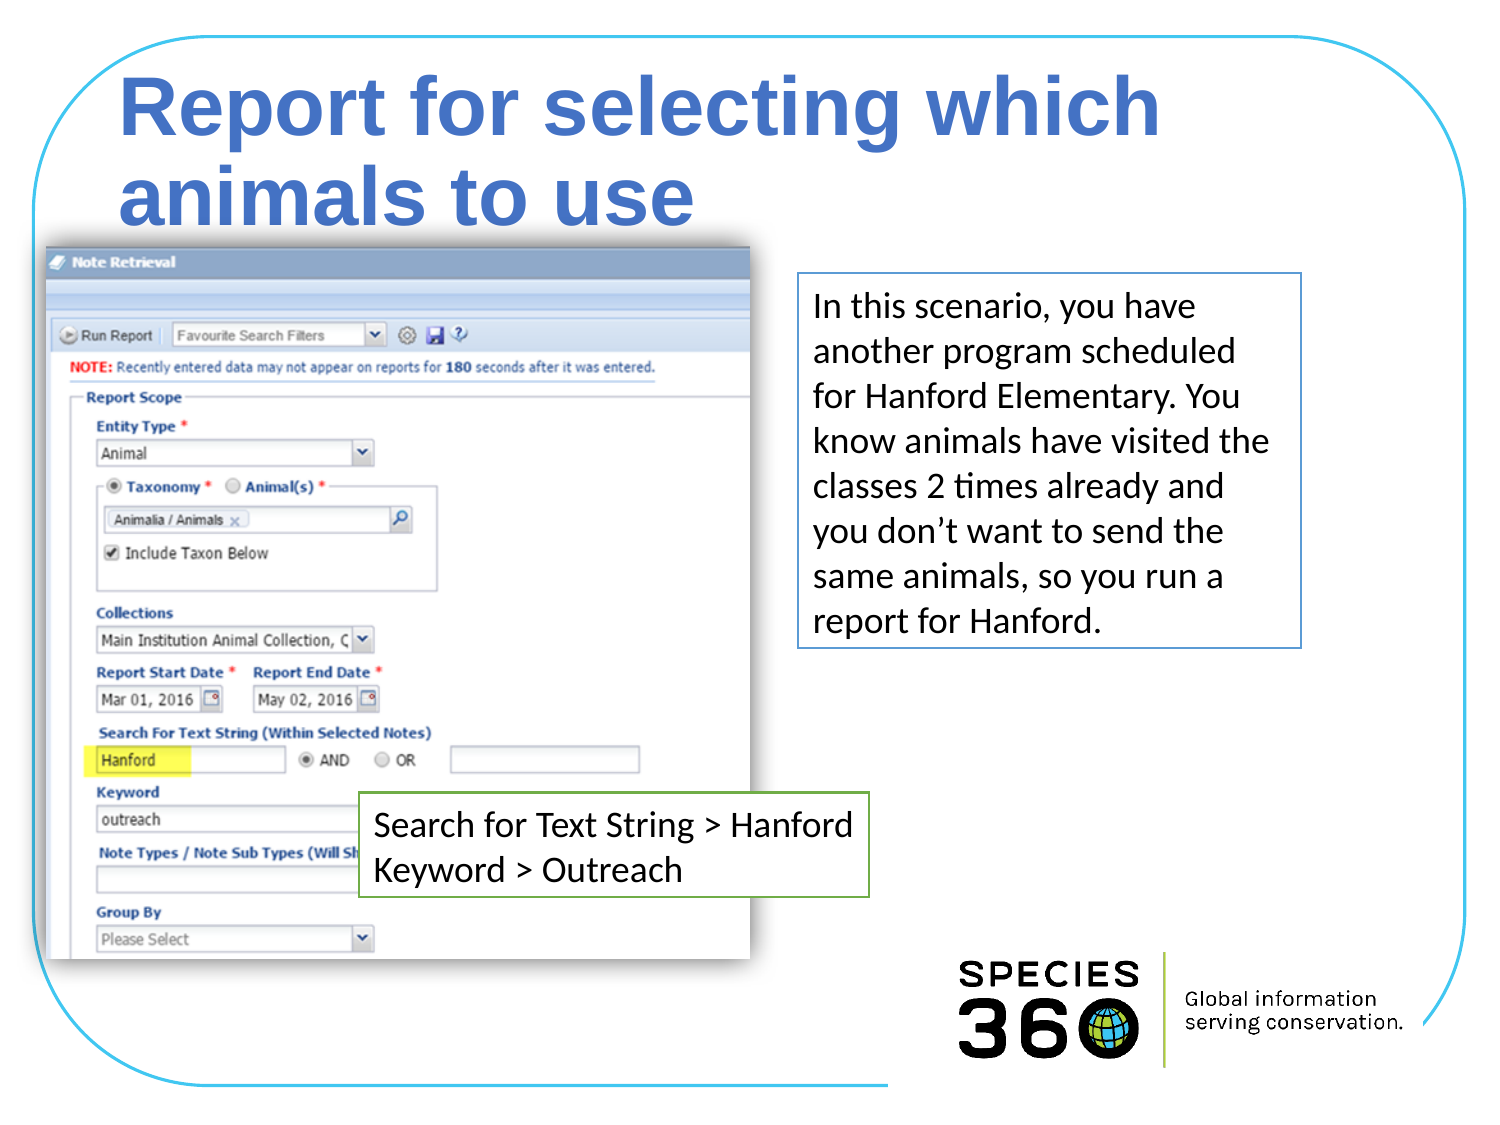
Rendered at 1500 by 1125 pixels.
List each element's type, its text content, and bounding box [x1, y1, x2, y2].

picture [954, 944, 1407, 1075]
text_box Search for Text String > Hanford Keyword > Outreach [750, 791, 870, 898]
title Report for selecting which animals to use [103, 45, 1397, 263]
picture [46, 246, 750, 959]
text_box In this scenario, you have another program scheduled for Hanford Elementary. You know animals have visited the classes 2 times already and you don’t want to send the same animals, so you run a report for Hanford. [797, 272, 1302, 649]
